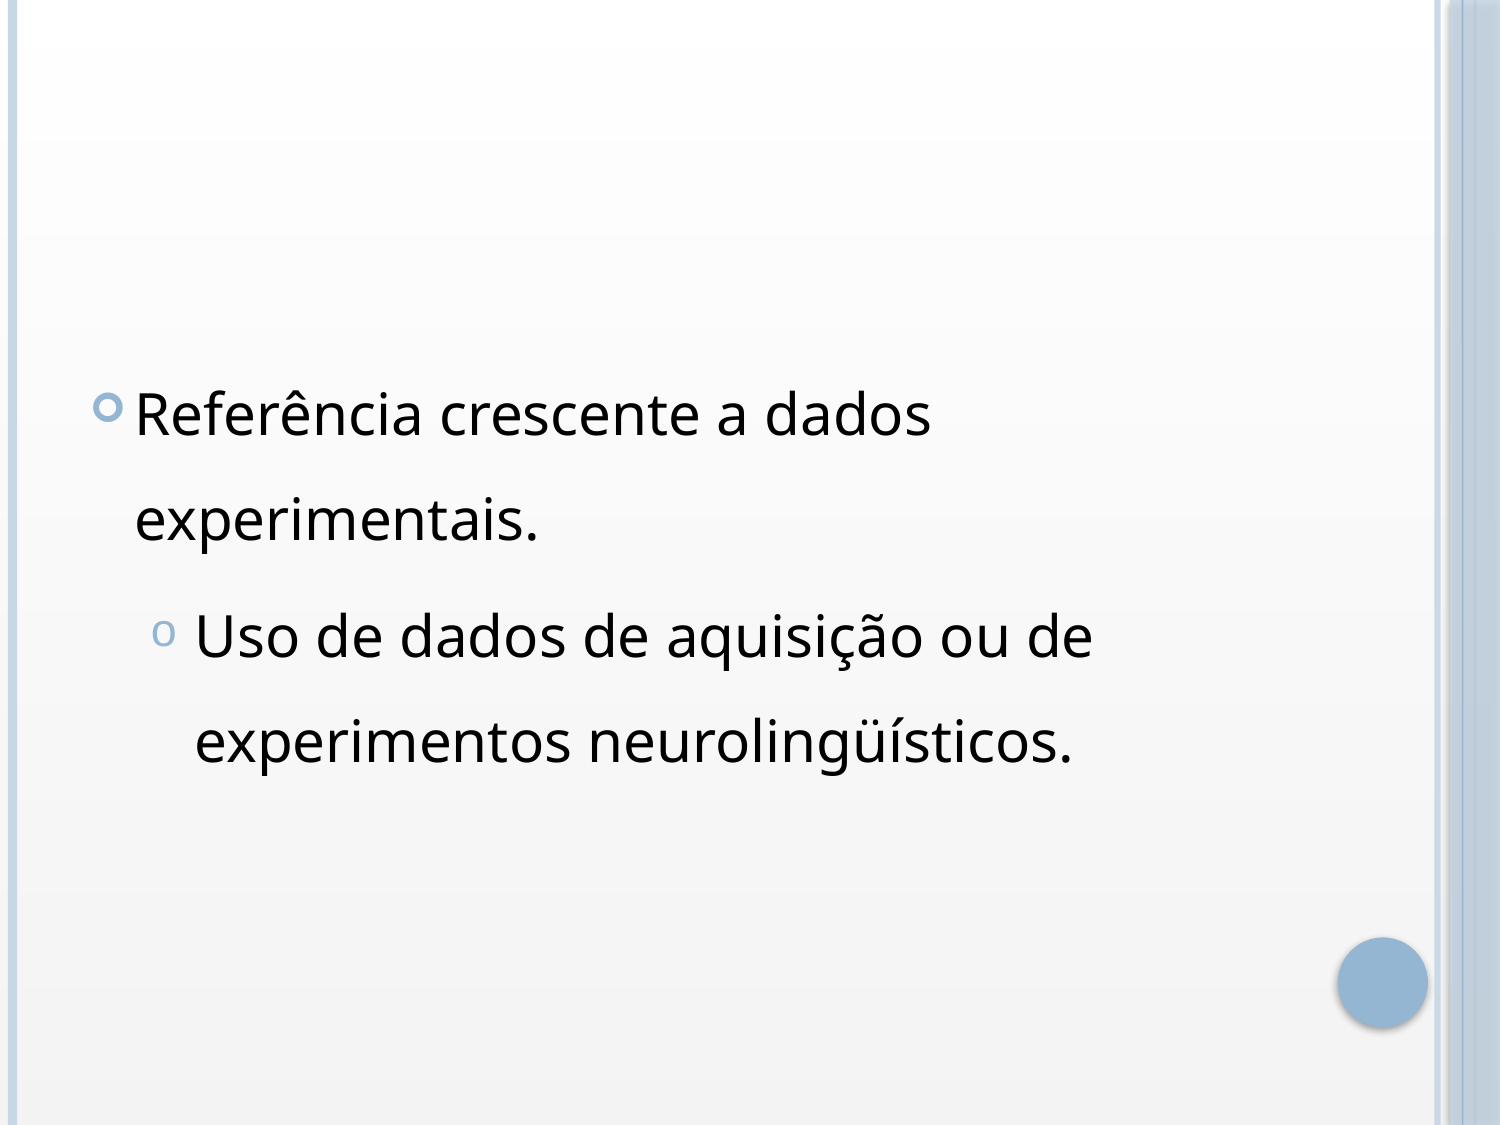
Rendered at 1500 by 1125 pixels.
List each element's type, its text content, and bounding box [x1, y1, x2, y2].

list Referência crescente a dados experimentais. Uso de dados de aquisição ou de experimentos neurolingüísticos. [75, 262, 1300, 1062]
